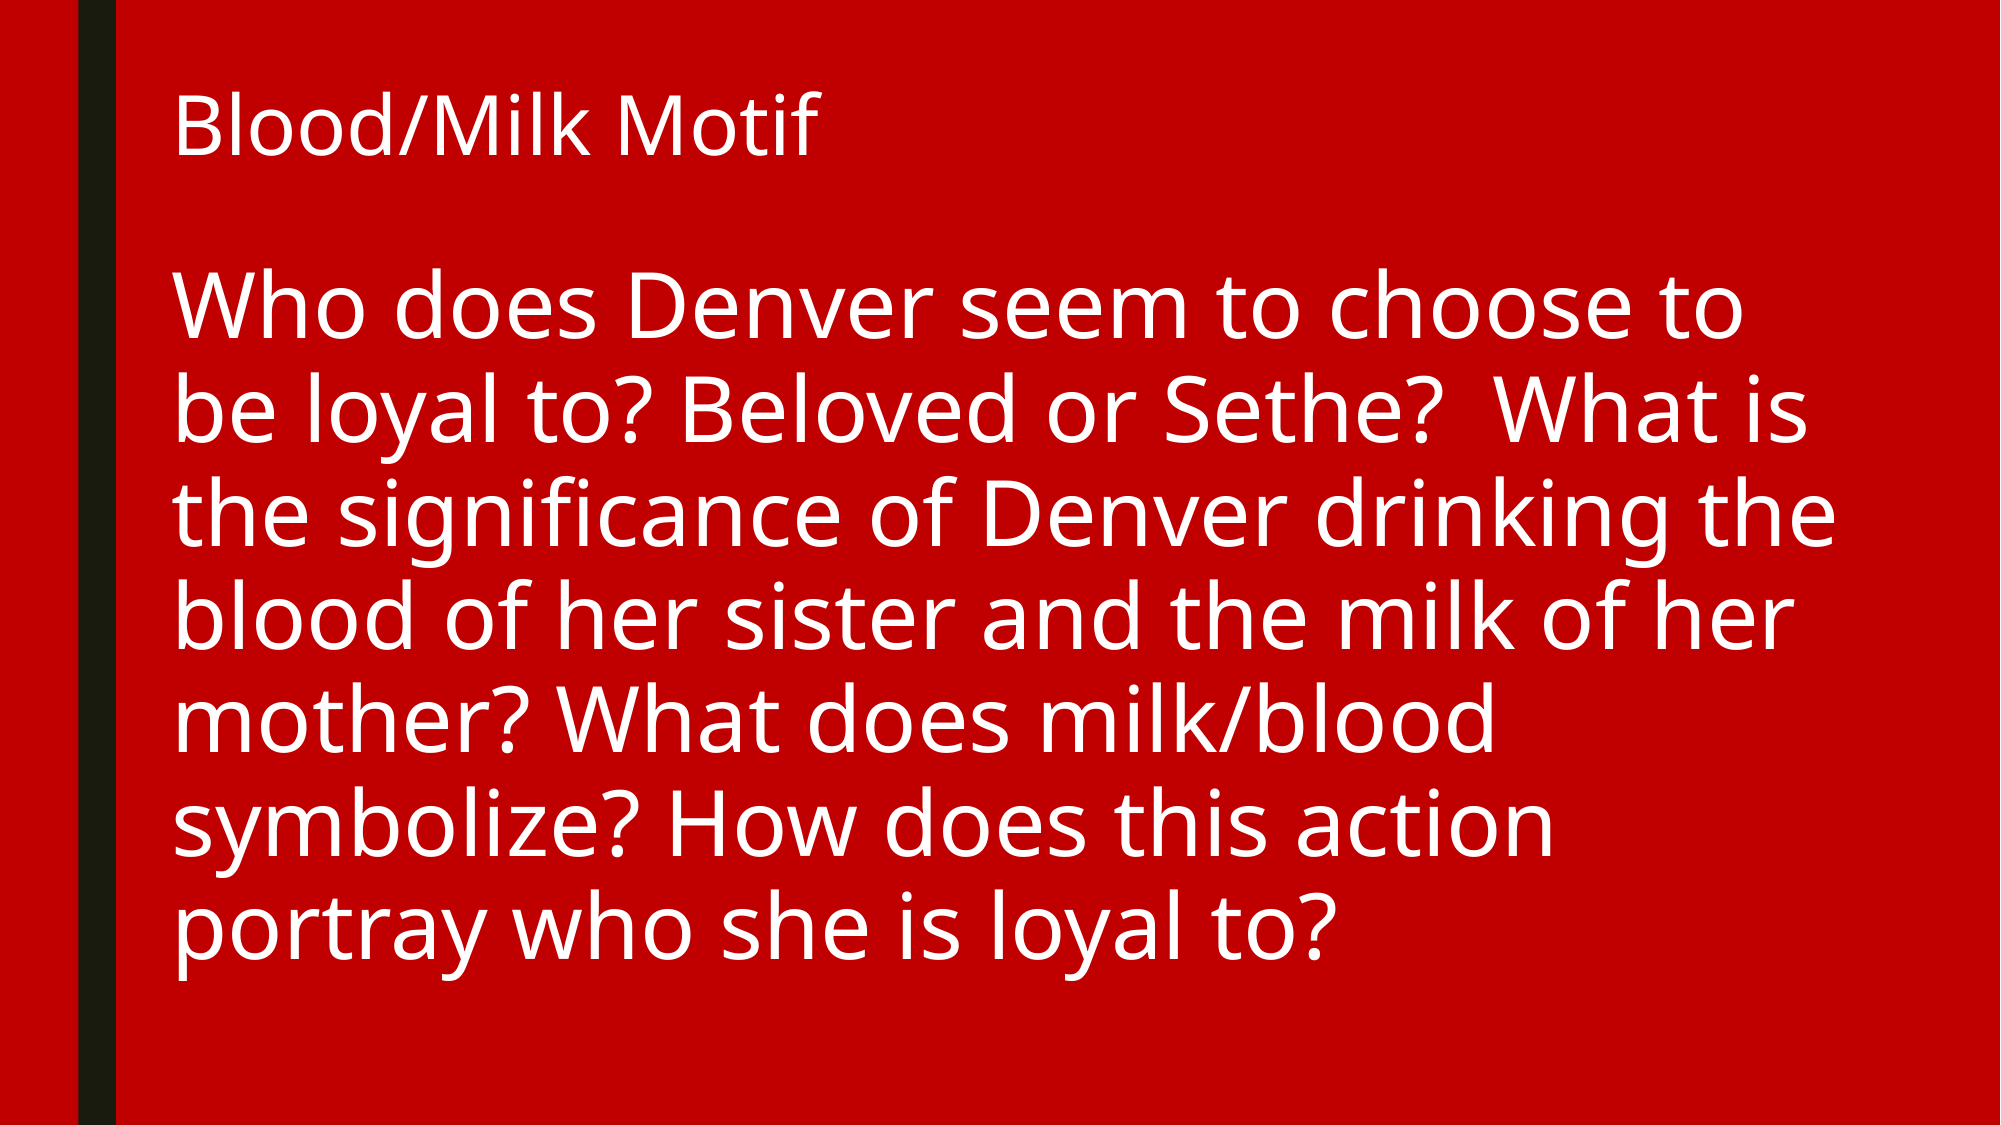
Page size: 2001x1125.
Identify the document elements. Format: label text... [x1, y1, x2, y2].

list Who does Denver seem to choose to be loyal to? Beloved or Sethe? What is the significance of Denver drinking the blood of her sister and the milk of her mother? What does milk/blood symbolize? How does this action portray who she is loyal to? [156, 248, 1863, 1015]
title Blood/Milk Motif [156, 77, 2000, 207]
